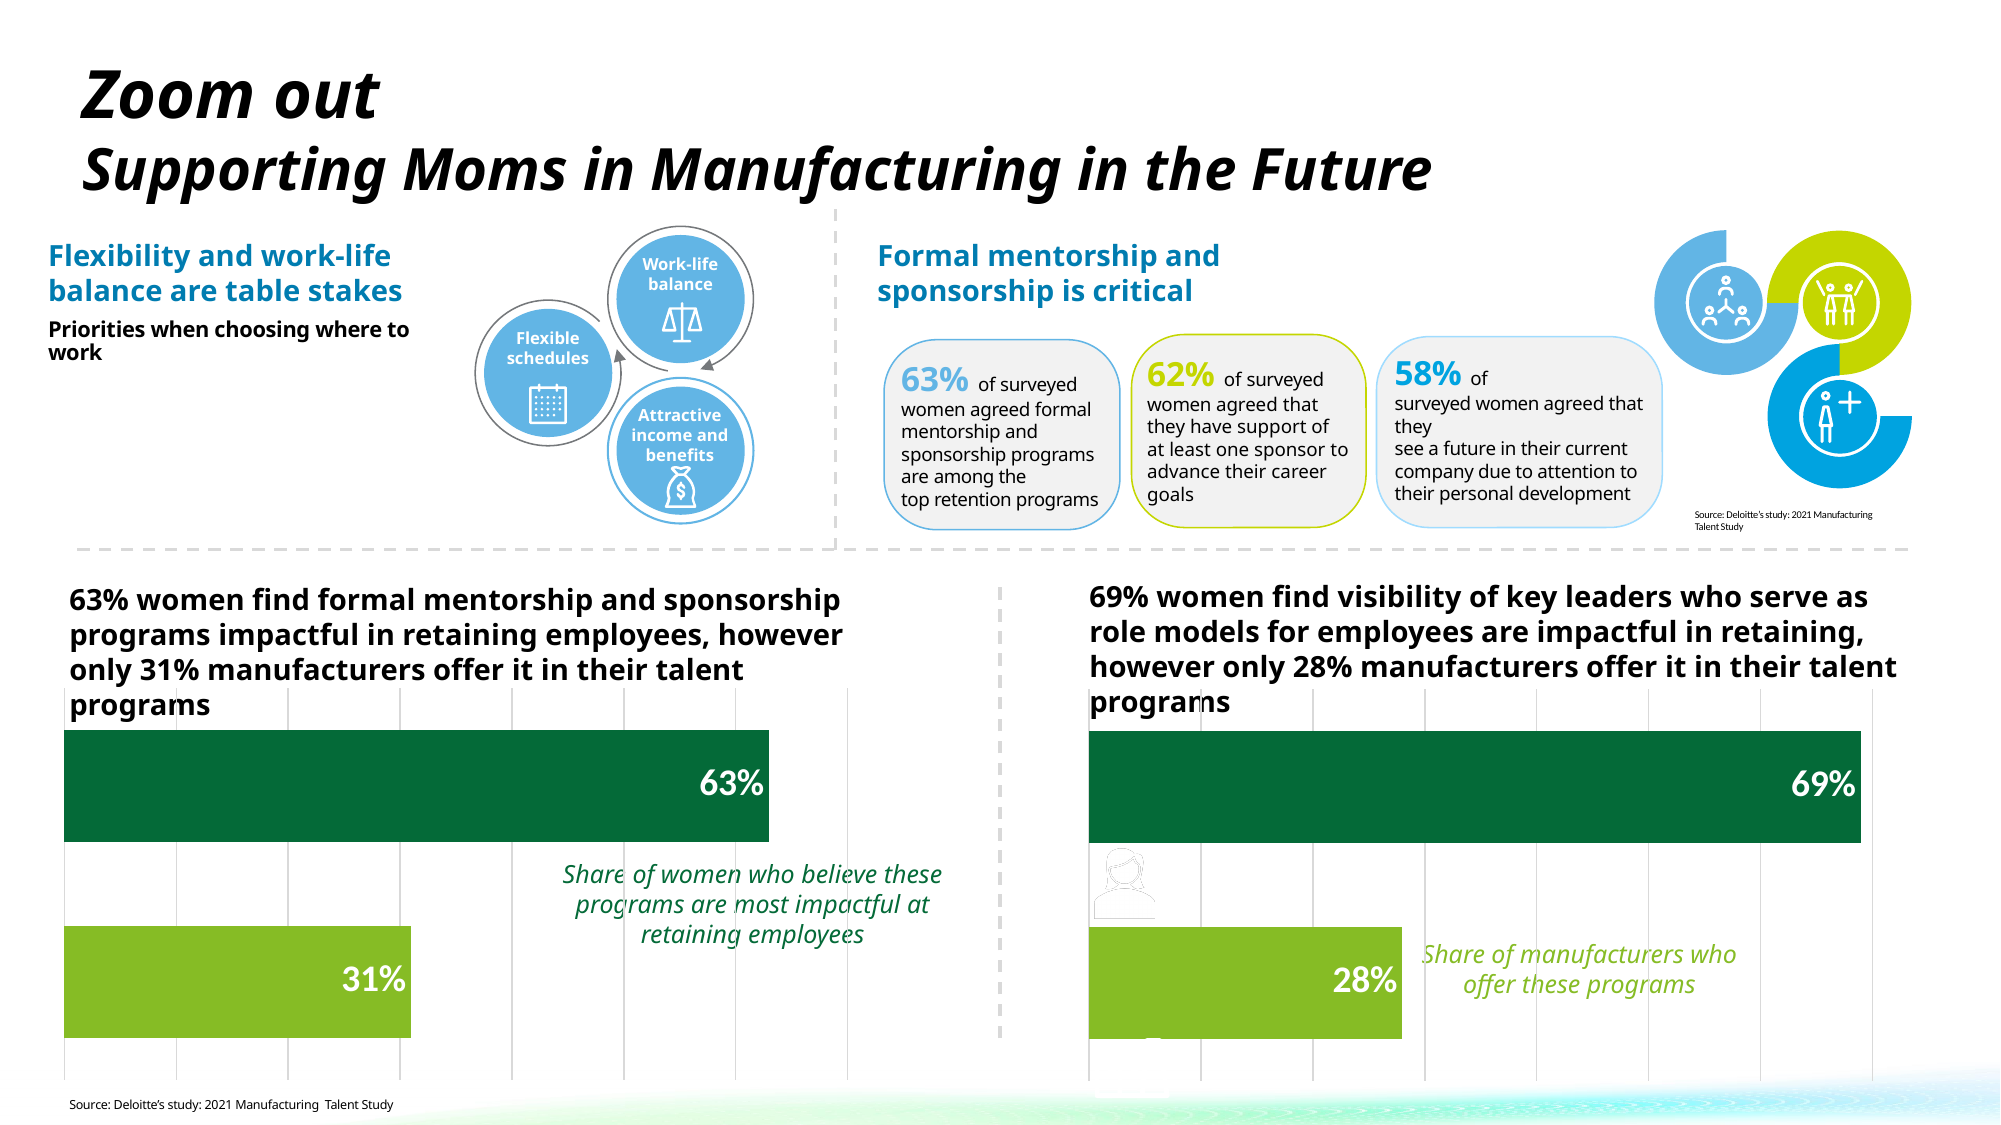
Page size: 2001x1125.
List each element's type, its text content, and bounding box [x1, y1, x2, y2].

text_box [1653, 229, 1912, 489]
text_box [475, 226, 754, 524]
text_box Share of women who believe these programs are most impactful at retaining employees [868, 859, 957, 943]
text_box Flexibility and work-life balance are table stakes [48, 253, 416, 291]
text_box 63% of surveyed women agreed formal mentorship and sponsorship programs are among the top retention programs [884, 339, 1120, 530]
text_box Formal mentorship and sponsorship is critical [877, 247, 1234, 297]
chart [47, 679, 865, 1089]
chart [1072, 680, 1889, 1090]
picture [0, 1062, 2000, 1125]
title Zoom out Supporting Moms in Manufacturing in the Future [82, 52, 1918, 107]
text_box 63% women find formal mentorship and sponsorship programs impactful in retaining employees, however only 31% manufacturers offer it in their talent programs [69, 581, 886, 773]
text_box 69% women find visibility of key leaders who serve as role models for employees are impactful in retaining, however only 28% manufacturers offer it in their talent programs [1089, 578, 1906, 770]
text_box Priorities when choosing where to work [48, 318, 416, 402]
picture [1079, 841, 1170, 933]
text_box Source: Deloitte’s study: 2021 Manufacturing Talent Study [1694, 478, 2000, 533]
text_box 58% of surveyed women agreed that they see a future in their current company due to attention to their personal development [1376, 336, 1658, 528]
text_box 62% of surveyed women agreed that they have support of at least one sponsor to advance their career goals [1131, 334, 1367, 528]
